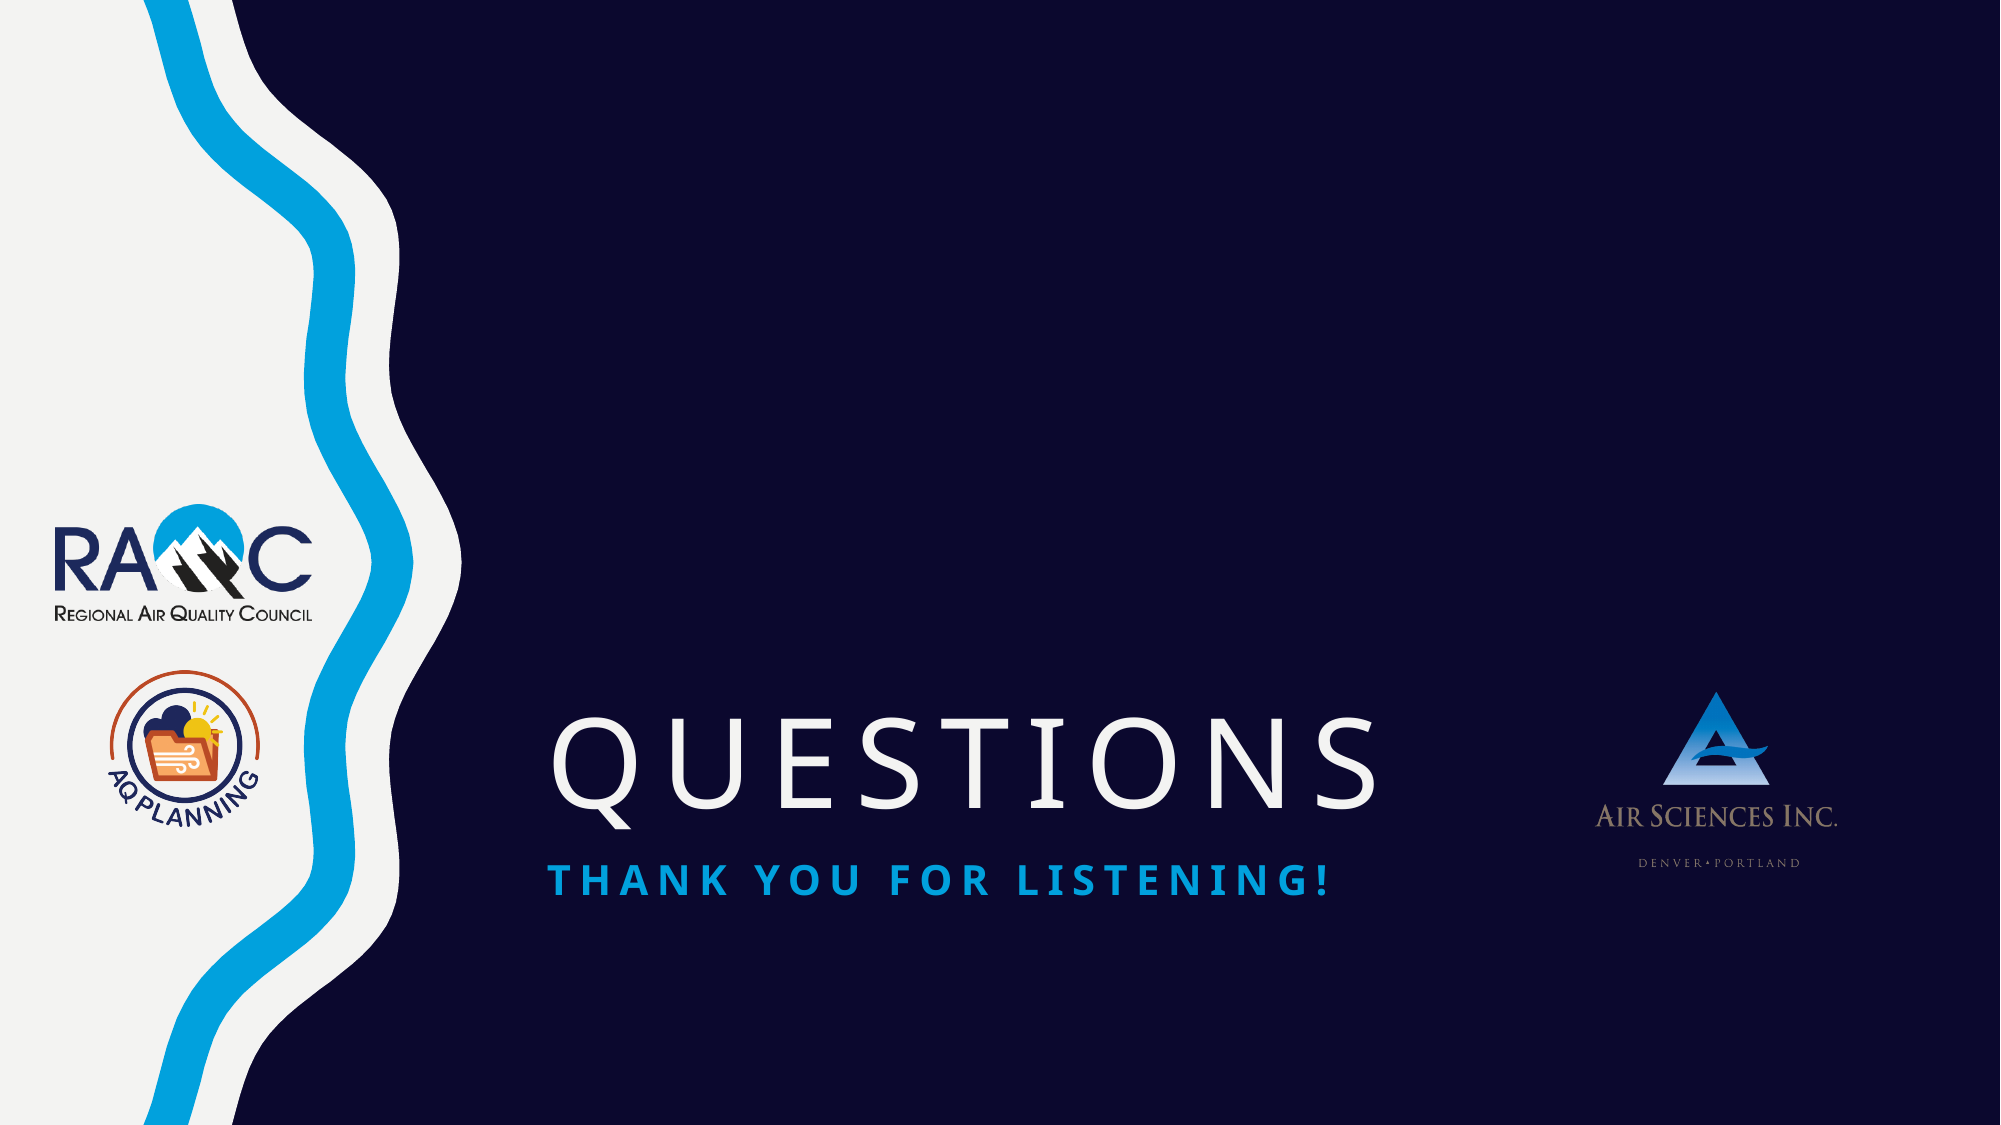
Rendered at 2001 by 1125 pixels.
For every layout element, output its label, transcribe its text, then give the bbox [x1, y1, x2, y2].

title Questions [531, 176, 1875, 843]
picture [1574, 689, 1858, 869]
picture [108, 670, 260, 827]
picture [55, 504, 312, 621]
list Thank you for Listening! [531, 846, 1684, 1003]
